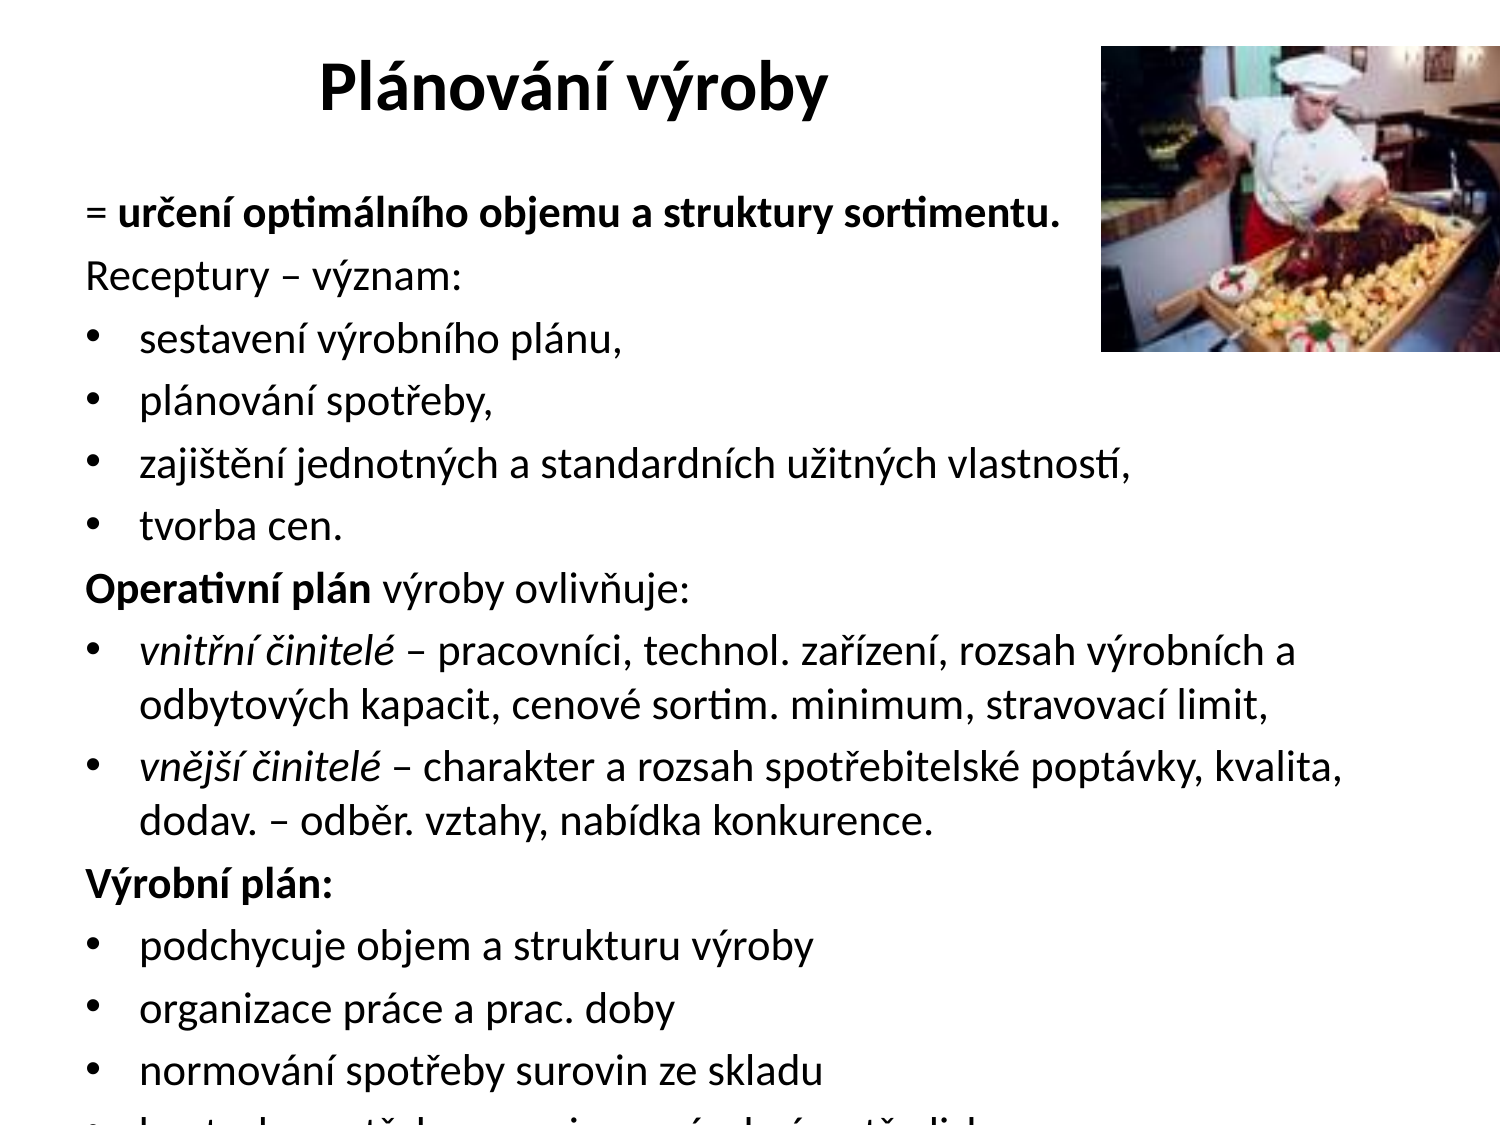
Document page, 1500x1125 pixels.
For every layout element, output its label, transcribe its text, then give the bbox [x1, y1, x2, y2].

picture [1101, 46, 1500, 352]
title Plánování výroby [0, 30, 1250, 219]
list = určení optimálního objemu a struktury sortimentu. Receptury – význam: sestavení výrobního plánu, plánování spotřeby, zajištění jednotných a standardních užitných vlastností, tvorba cen. Operativní plán výroby ovlivňuje: vnitřní činitelé – pracovníci, technol. zařízení, rozsah výrobních a odbytových kapacit, cenové sortim. minimum, stravovací limit, vnější činitelé – charakter a rozsah spotřebitelské poptávky, kvalita, dodav. – odběr. vztahy, nabídka konkurence. Výrobní plán: podchycuje objem a strukturu výroby organizace práce a prac. doby normování spotřeby surovin ze skladu kontrola spotřeby surovin ve výrobním středisku [70, 175, 1421, 1125]
